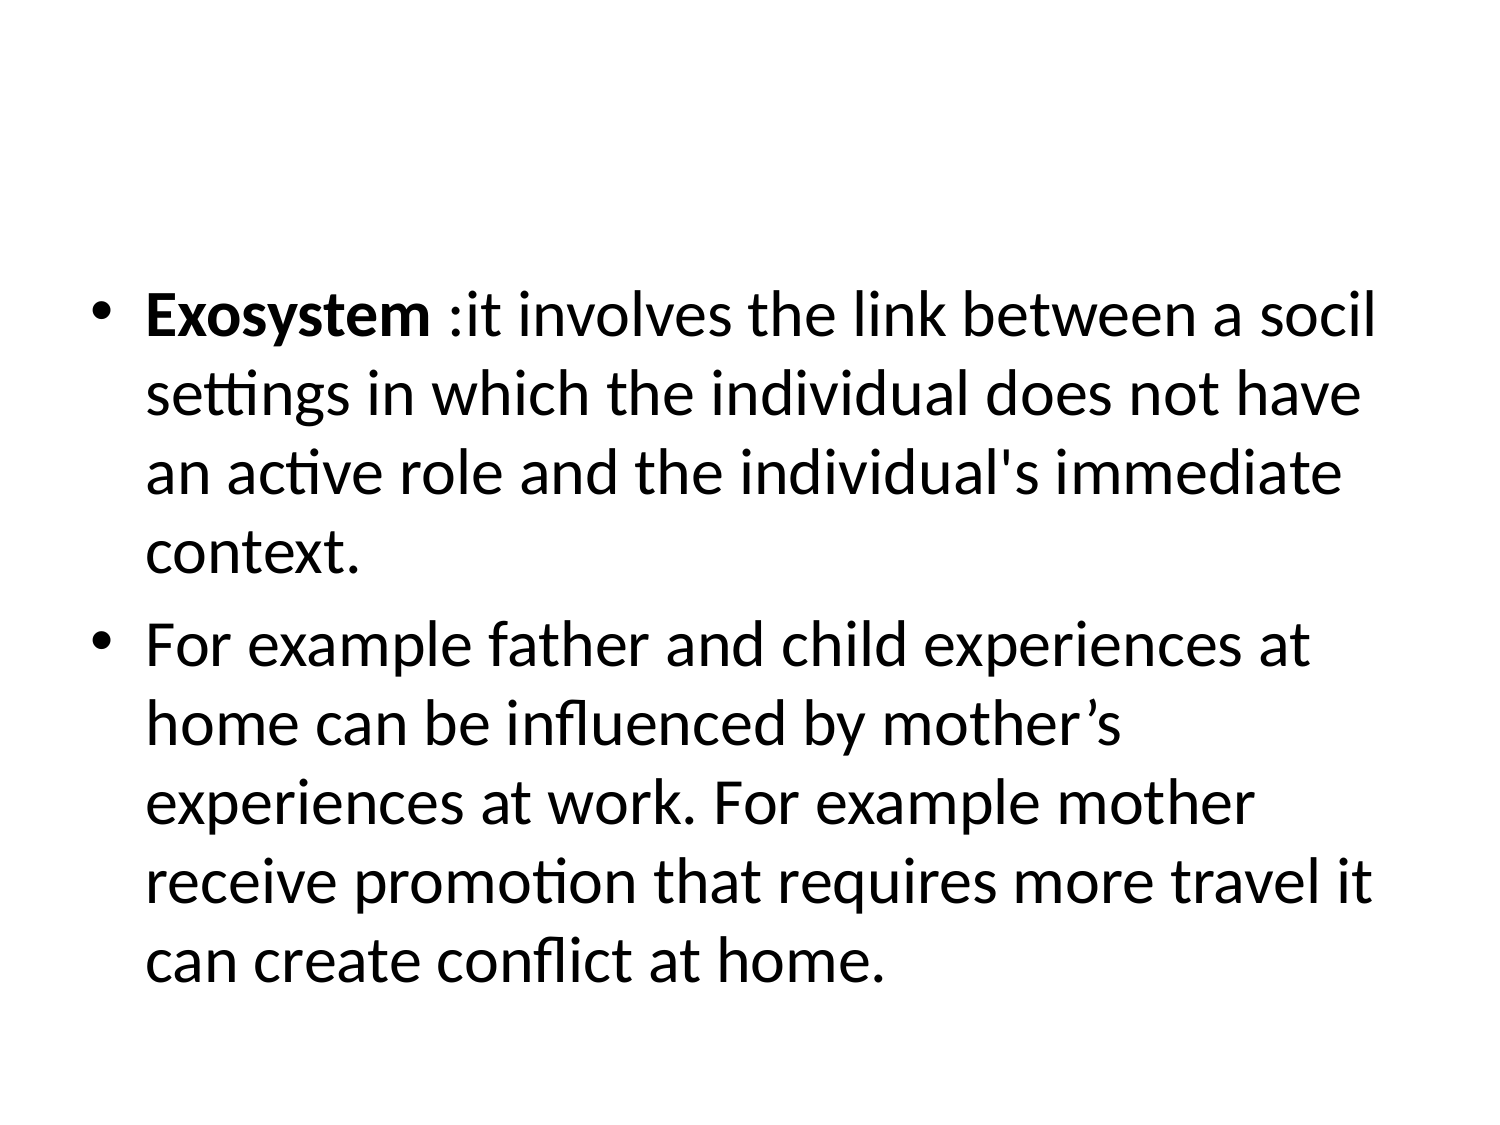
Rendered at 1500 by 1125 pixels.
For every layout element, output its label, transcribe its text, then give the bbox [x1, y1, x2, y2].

list Exosystem :it involves the link between a socil settings in which the individual does not have an active role and the individual's immediate context. For example father and child experiences at home can be influenced by mother’s experiences at work. For example mother receive promotion that requires more travel it can create conflict at home. [75, 262, 1425, 1005]
